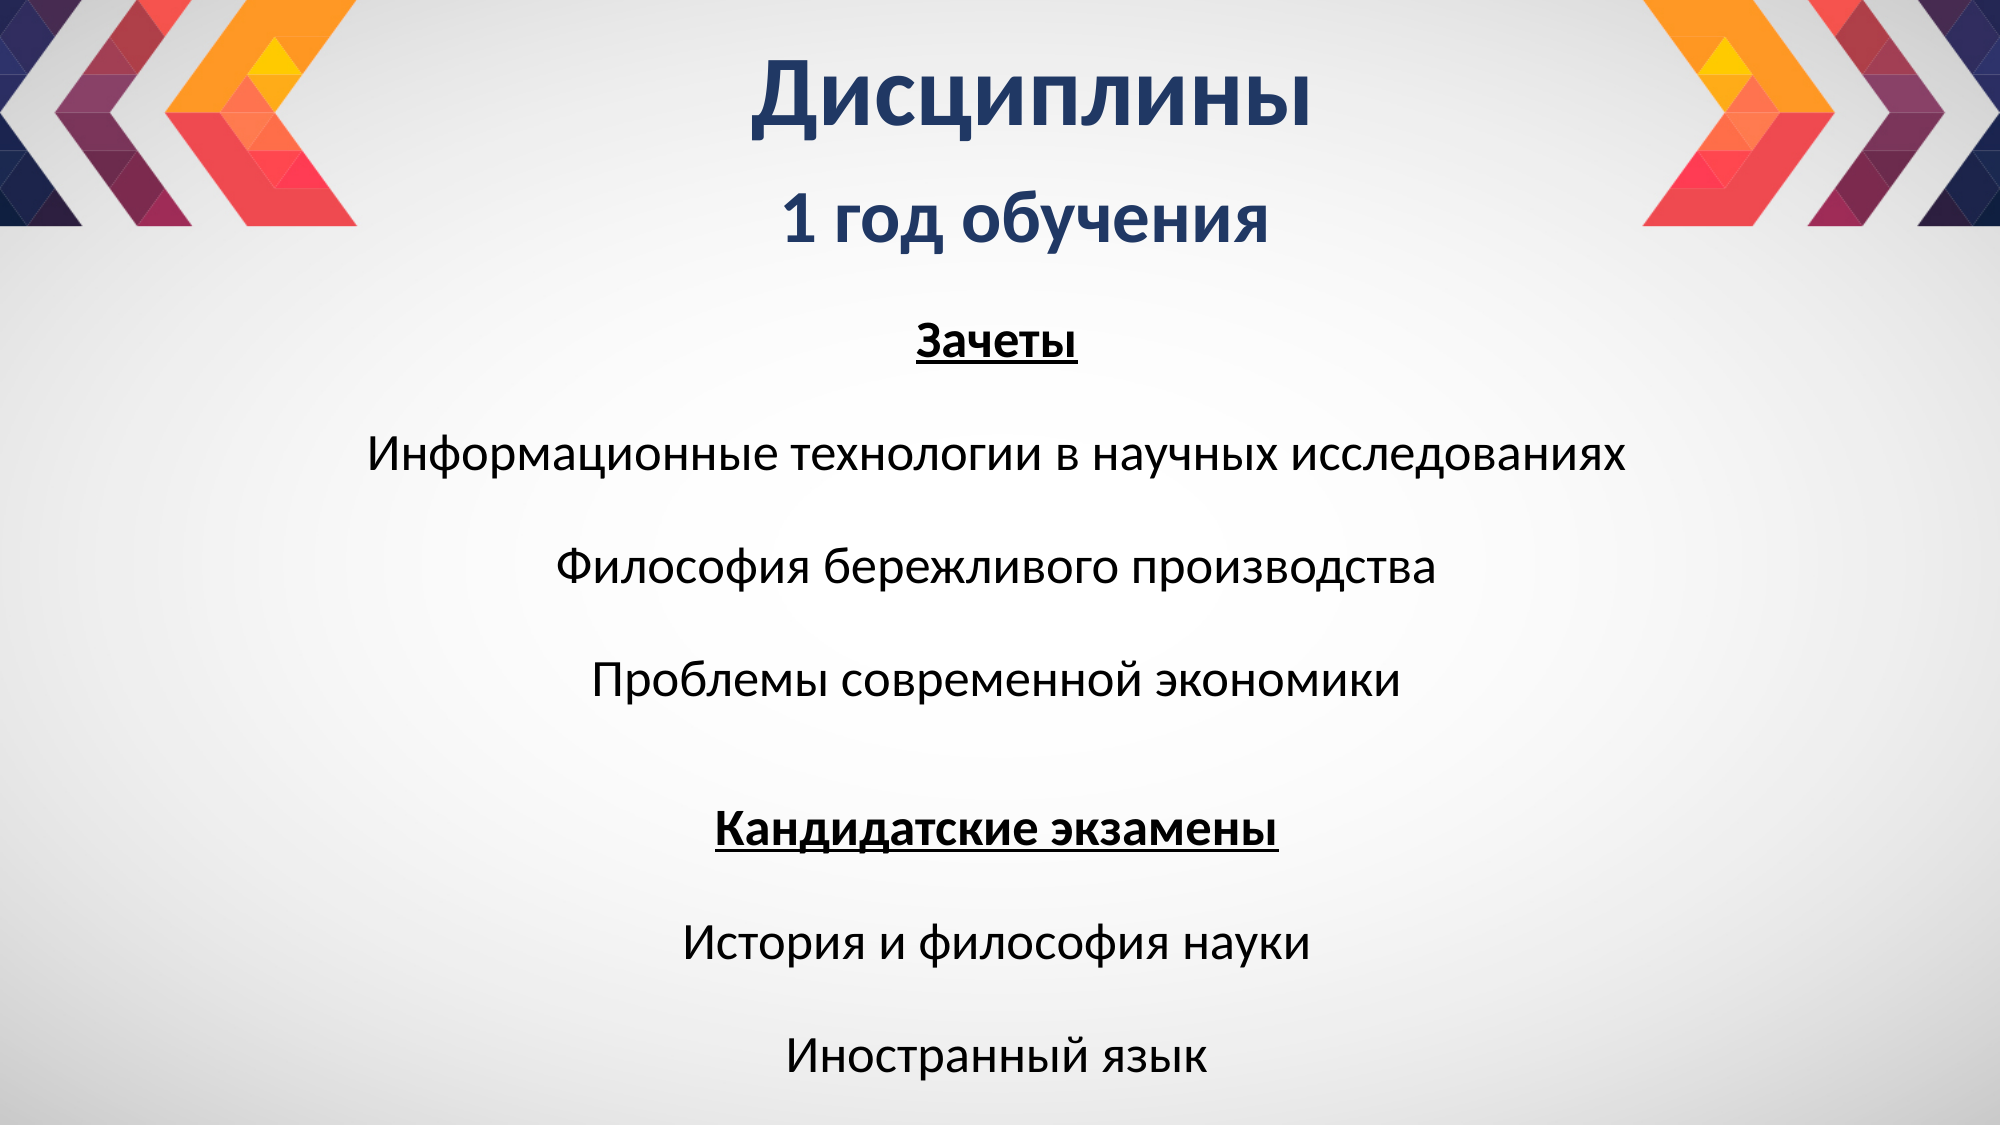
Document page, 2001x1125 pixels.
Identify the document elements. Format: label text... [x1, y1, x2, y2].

picture [0, 0, 2000, 1125]
title Дисциплины [171, 0, 1897, 187]
list Зачеты Информационные технологии в научных исследованиях Философия бережливого производства Проблемы современной экономики Кандидатские экзамены История и философия науки Иностранный язык [134, 265, 1860, 1093]
text_box 1 год обучения [764, 159, 1322, 265]
